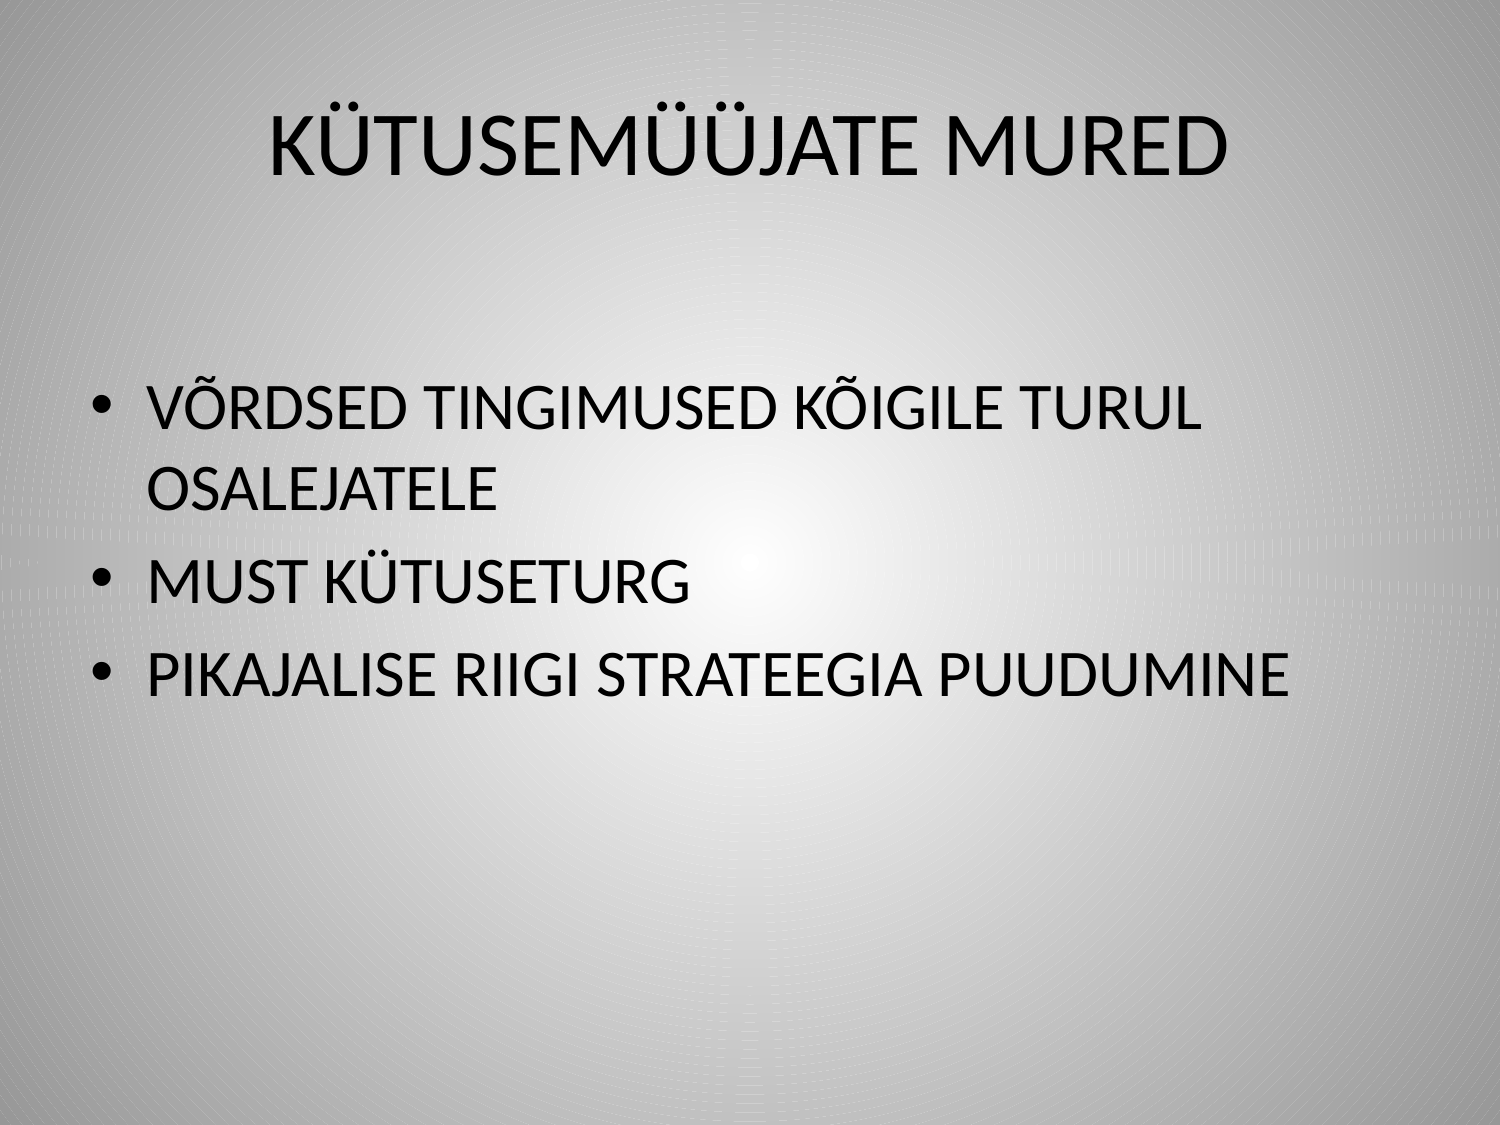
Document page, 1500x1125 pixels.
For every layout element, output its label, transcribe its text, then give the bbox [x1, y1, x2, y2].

list VÕRDSED TINGIMUSED KÕIGILE TURUL OSALEJATELE MUST KÜTUSETURG PIKAJALISE RIIGI STRATEEGIA PUUDUMINE [75, 262, 1425, 1005]
title KÜTUSEMÜÜJATE MURED [75, 45, 1425, 233]
